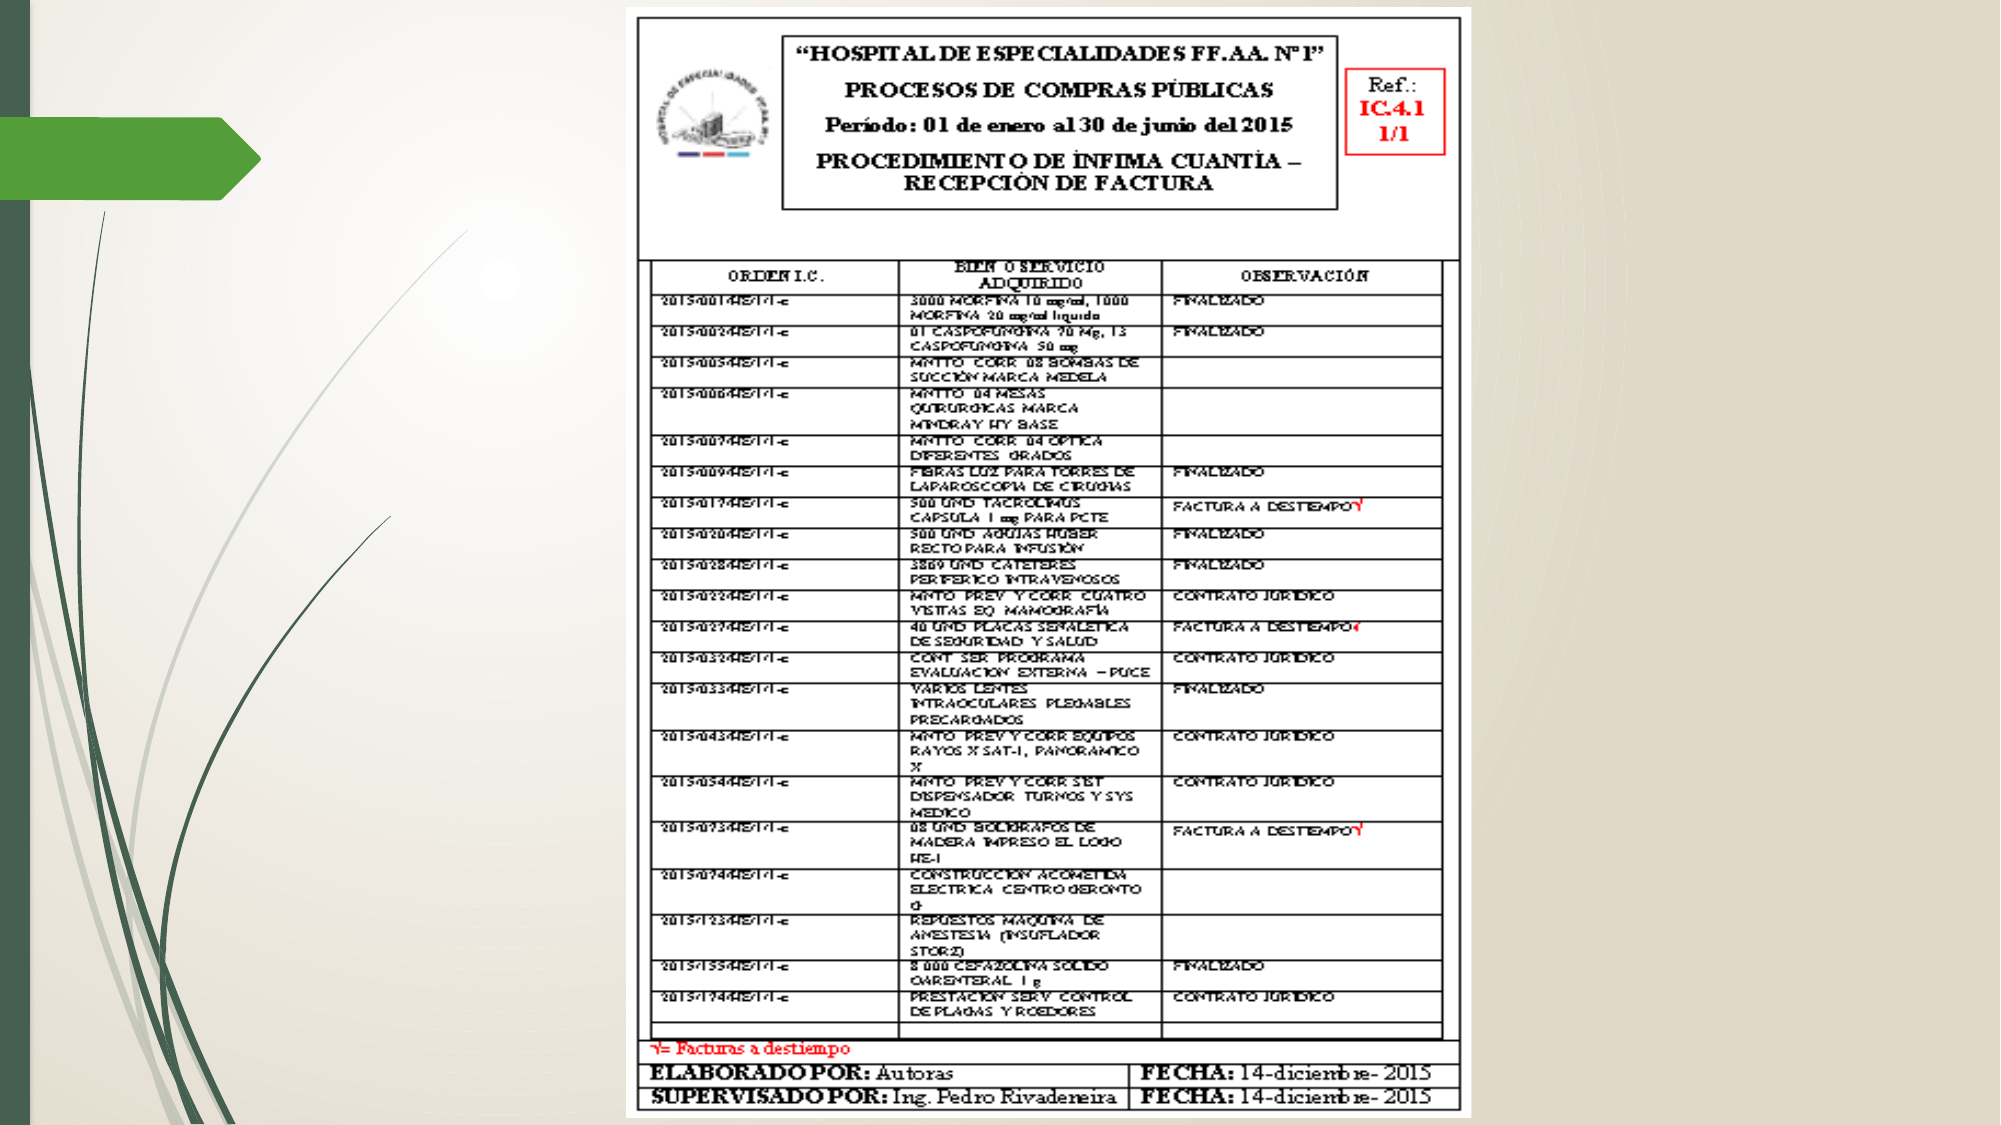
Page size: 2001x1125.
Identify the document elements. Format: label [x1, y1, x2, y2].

picture [625, 6, 1472, 1118]
